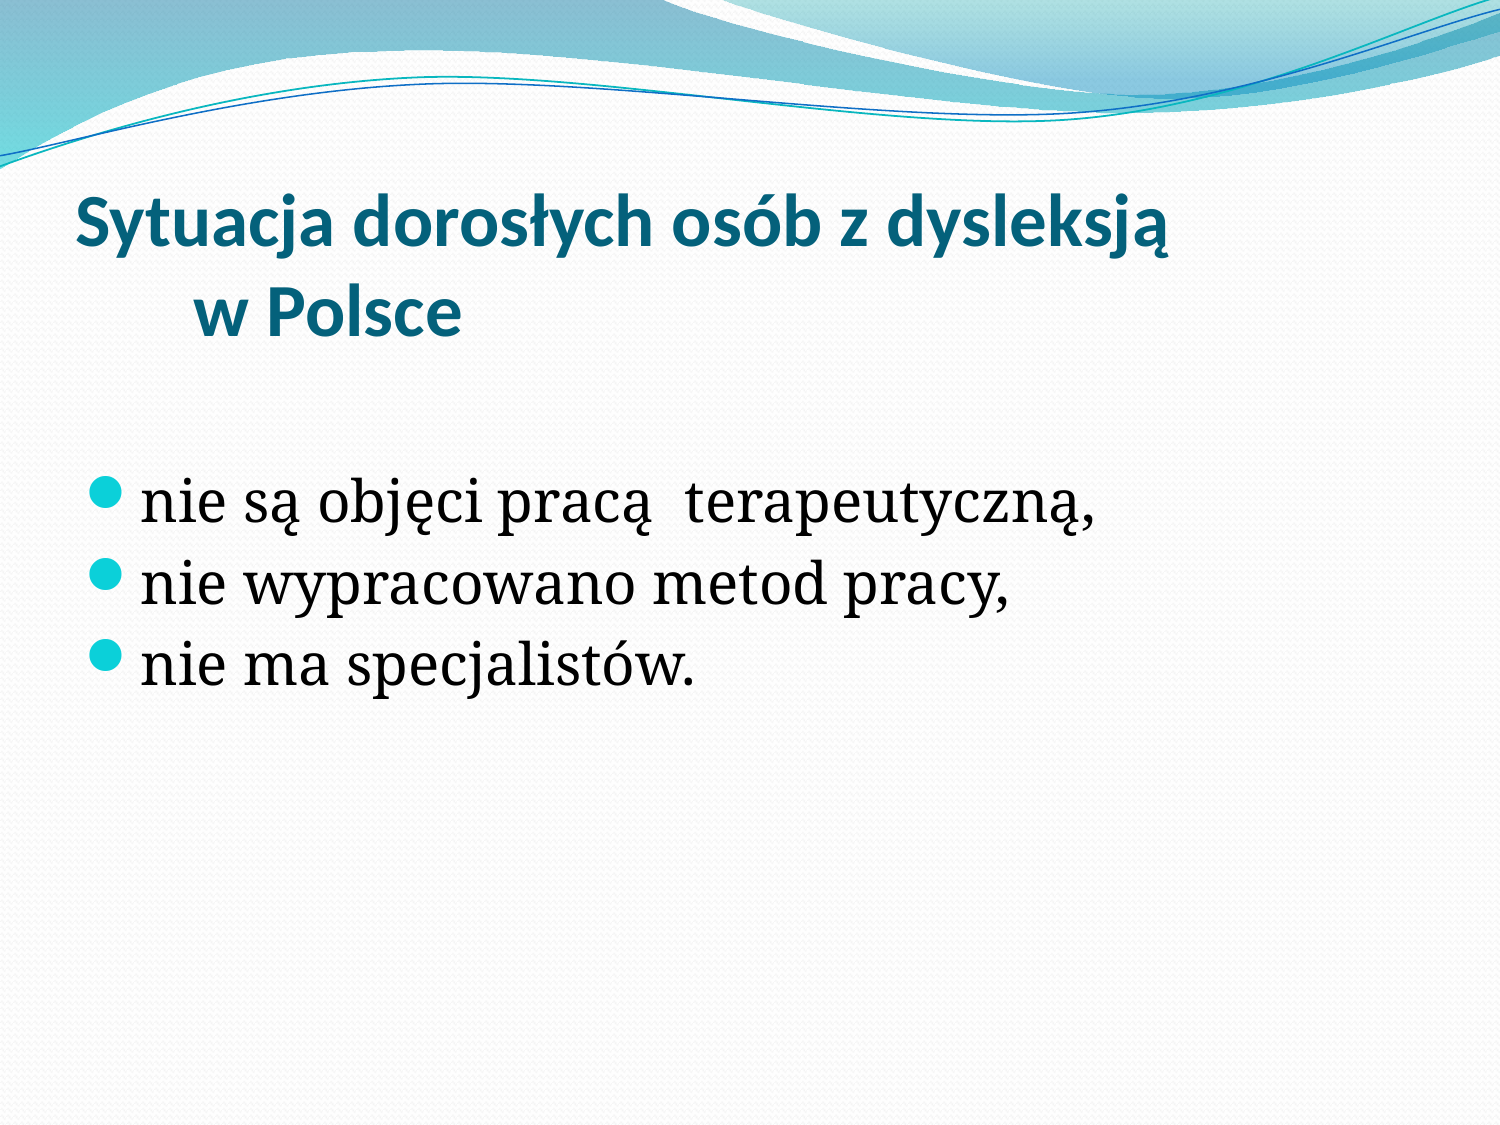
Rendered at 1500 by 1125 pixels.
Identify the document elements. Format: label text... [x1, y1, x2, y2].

title Sytuacja dorosłych osób z dysleksją w Polsce [75, 115, 1425, 352]
list nie są objęci pracą terapeutyczną, nie wypracowano metod pracy, nie ma specjalistów. [70, 457, 1421, 1049]
